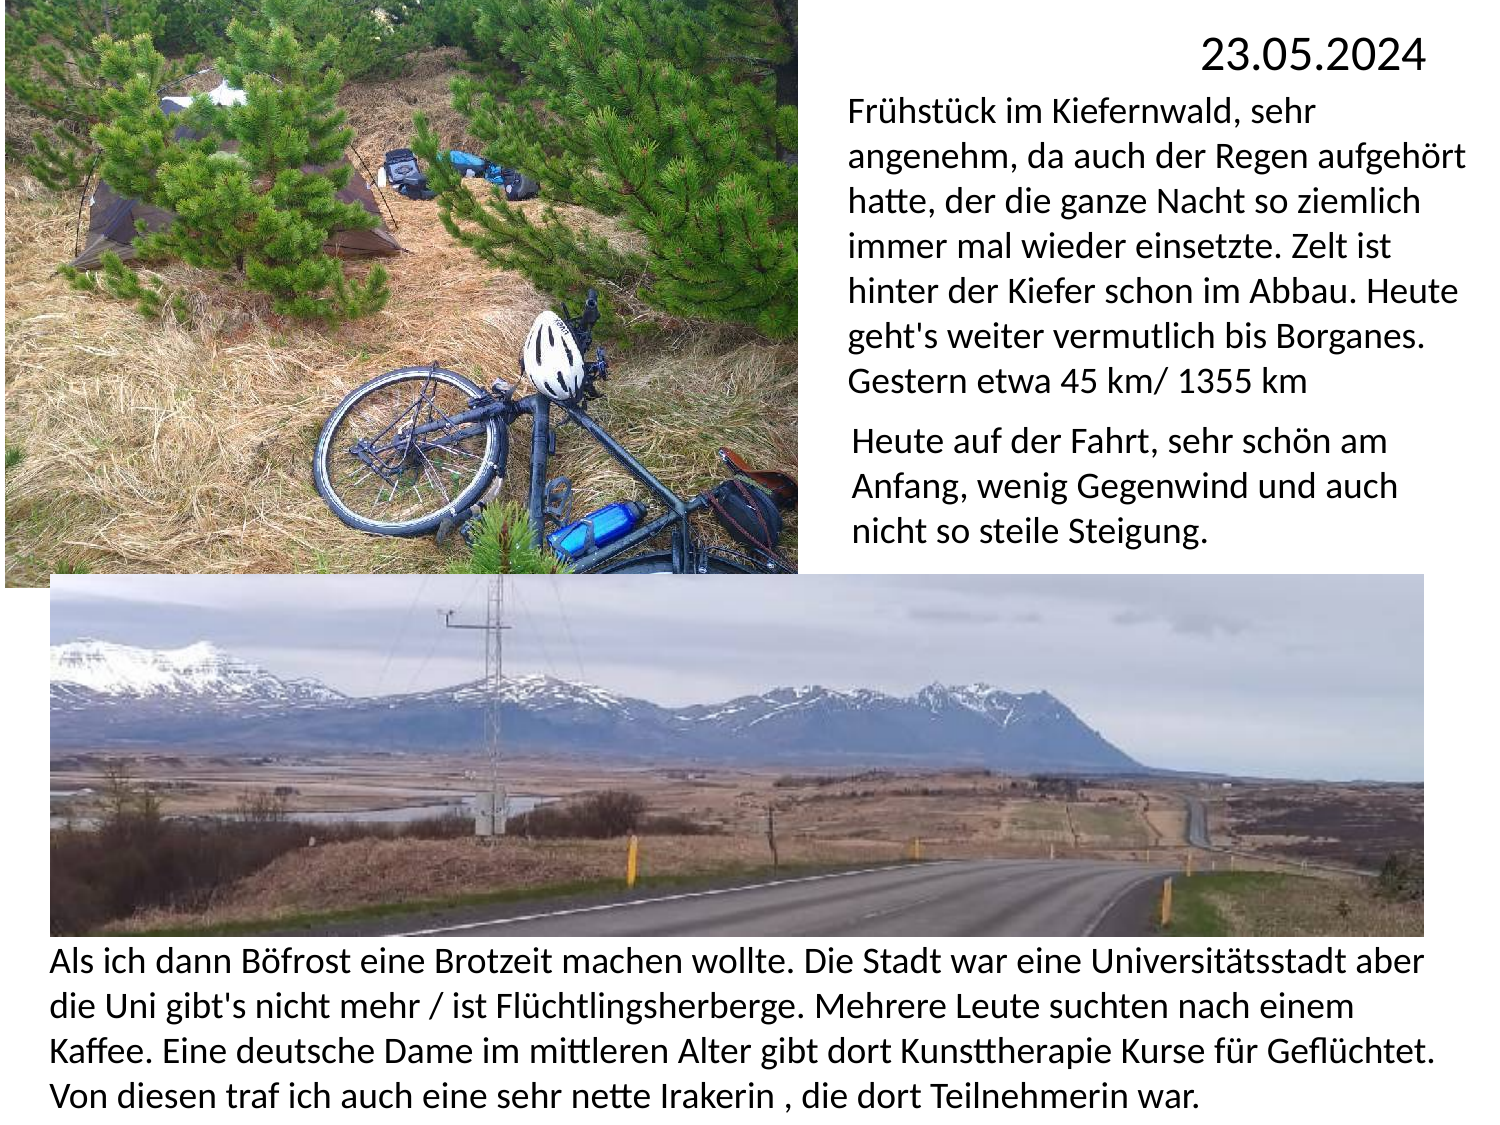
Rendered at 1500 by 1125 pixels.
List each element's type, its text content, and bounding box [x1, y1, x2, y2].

text_box Heute auf der Fahrt, sehr schön am Anfang, wenig Gegenwind und auch nicht so steile Steigung. [836, 408, 1475, 559]
text_box Als ich dann Böfrost eine Brotzeit machen wollte. Die Stadt war eine Universitätsstadt aber die Uni gibt's nicht mehr / ist Flüchtlingsherberge. Mehrere Leute suchten nach einem Kaffee. Eine deutsche Dame im mittleren Alter gibt dort Kunsttherapie Kurse für Geflüchtet. Von diesen traf ich auch eine sehr nette Irakerin , die dort Teilnehmerin war. [34, 928, 1480, 1124]
text_box 23.05.2024 [1130, 4, 1497, 97]
picture [5, 0, 1424, 937]
list Frühstück im Kiefernwald, sehr angenehm, da auch der Regen aufgehört hatte, der die ganze Nacht so ziemlich immer mal wieder einsetzte. Zelt ist hinter der Kiefer schon im Abbau. Heute geht's weiter vermutlich bis Borganes. Gestern etwa 45 km/ 1355 km [832, 78, 1497, 398]
